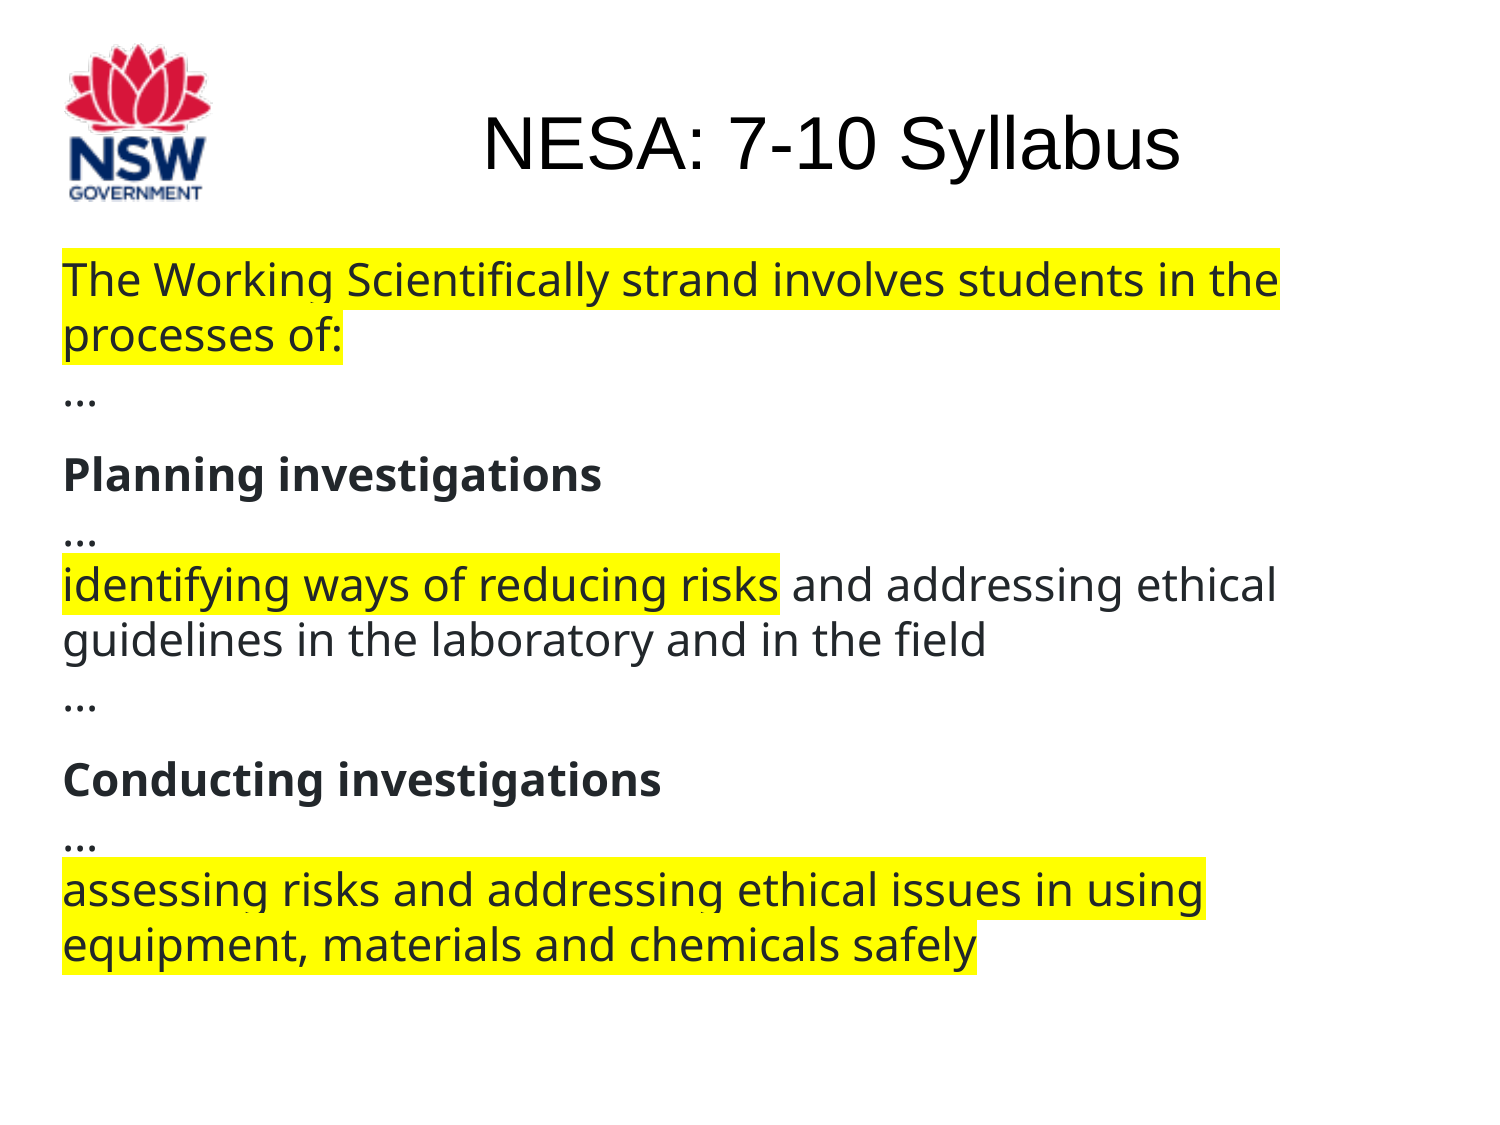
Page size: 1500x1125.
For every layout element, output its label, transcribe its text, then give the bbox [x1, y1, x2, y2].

title NESA: 7-10 Syllabus [218, 97, 1500, 182]
text_box The Working Scientifically strand involves students in the processes of: … Planning investigations … identifying ways of reducing risks and addressing ethical guidelines in the laboratory and in the field … Conducting investigations … assessing risks and addressing ethical issues in using equipment, materials and chemicals safely [47, 243, 1471, 978]
picture [64, 43, 214, 203]
